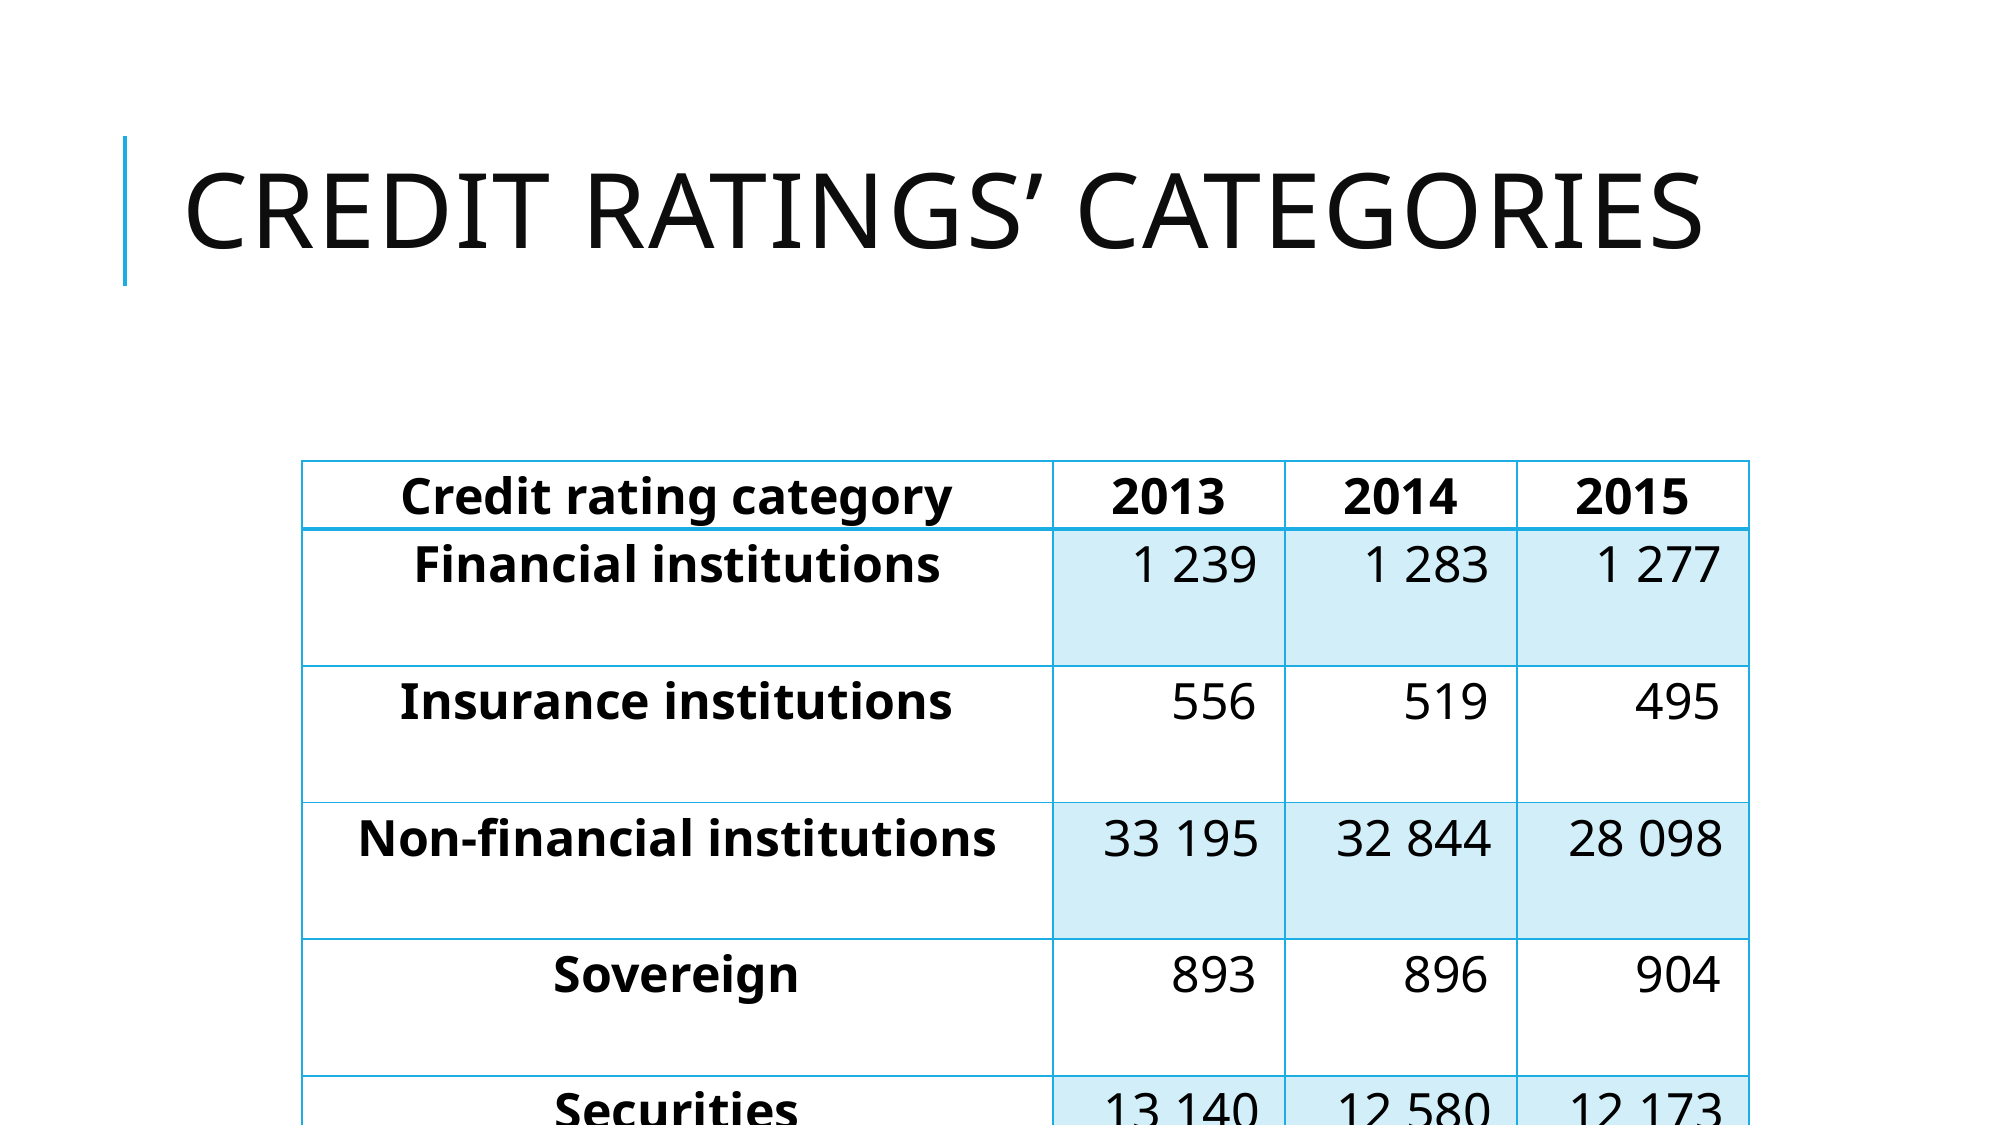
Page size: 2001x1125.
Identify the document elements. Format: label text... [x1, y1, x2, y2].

table_cell 28 098 [1518, 803, 1748, 938]
table_cell 556 [1054, 667, 1284, 802]
title Credit ratings’ categories [168, 96, 1763, 342]
table_header 2013 [1054, 462, 1284, 527]
table_cell Securities [303, 1077, 1052, 1125]
table_cell 893 [1054, 940, 1284, 1075]
table_cell 495 [1518, 667, 1748, 802]
table_cell Sovereign [303, 940, 1052, 1075]
table_cell Insurance institutions [303, 667, 1052, 802]
table_cell 1 277 [1518, 531, 1748, 665]
table_cell 896 [1286, 940, 1516, 1075]
table_header 2014 [1286, 462, 1516, 527]
table_cell 33 195 [1054, 803, 1284, 938]
table_header 2015 [1518, 462, 1748, 527]
table_cell 13 140 [1054, 1077, 1284, 1125]
table_cell 1 283 [1286, 531, 1516, 665]
table_cell Financial institutions [303, 531, 1052, 665]
table_cell 12 580 [1286, 1077, 1516, 1125]
table_cell 519 [1286, 667, 1516, 802]
table_cell 12 173 [1518, 1077, 1748, 1125]
table_cell 32 844 [1286, 803, 1516, 938]
table_cell Non-financial institutions [303, 803, 1052, 938]
table_cell 1 239 [1054, 531, 1284, 665]
table_header Credit rating category [303, 462, 1052, 527]
table_cell 904 [1518, 940, 1748, 1075]
